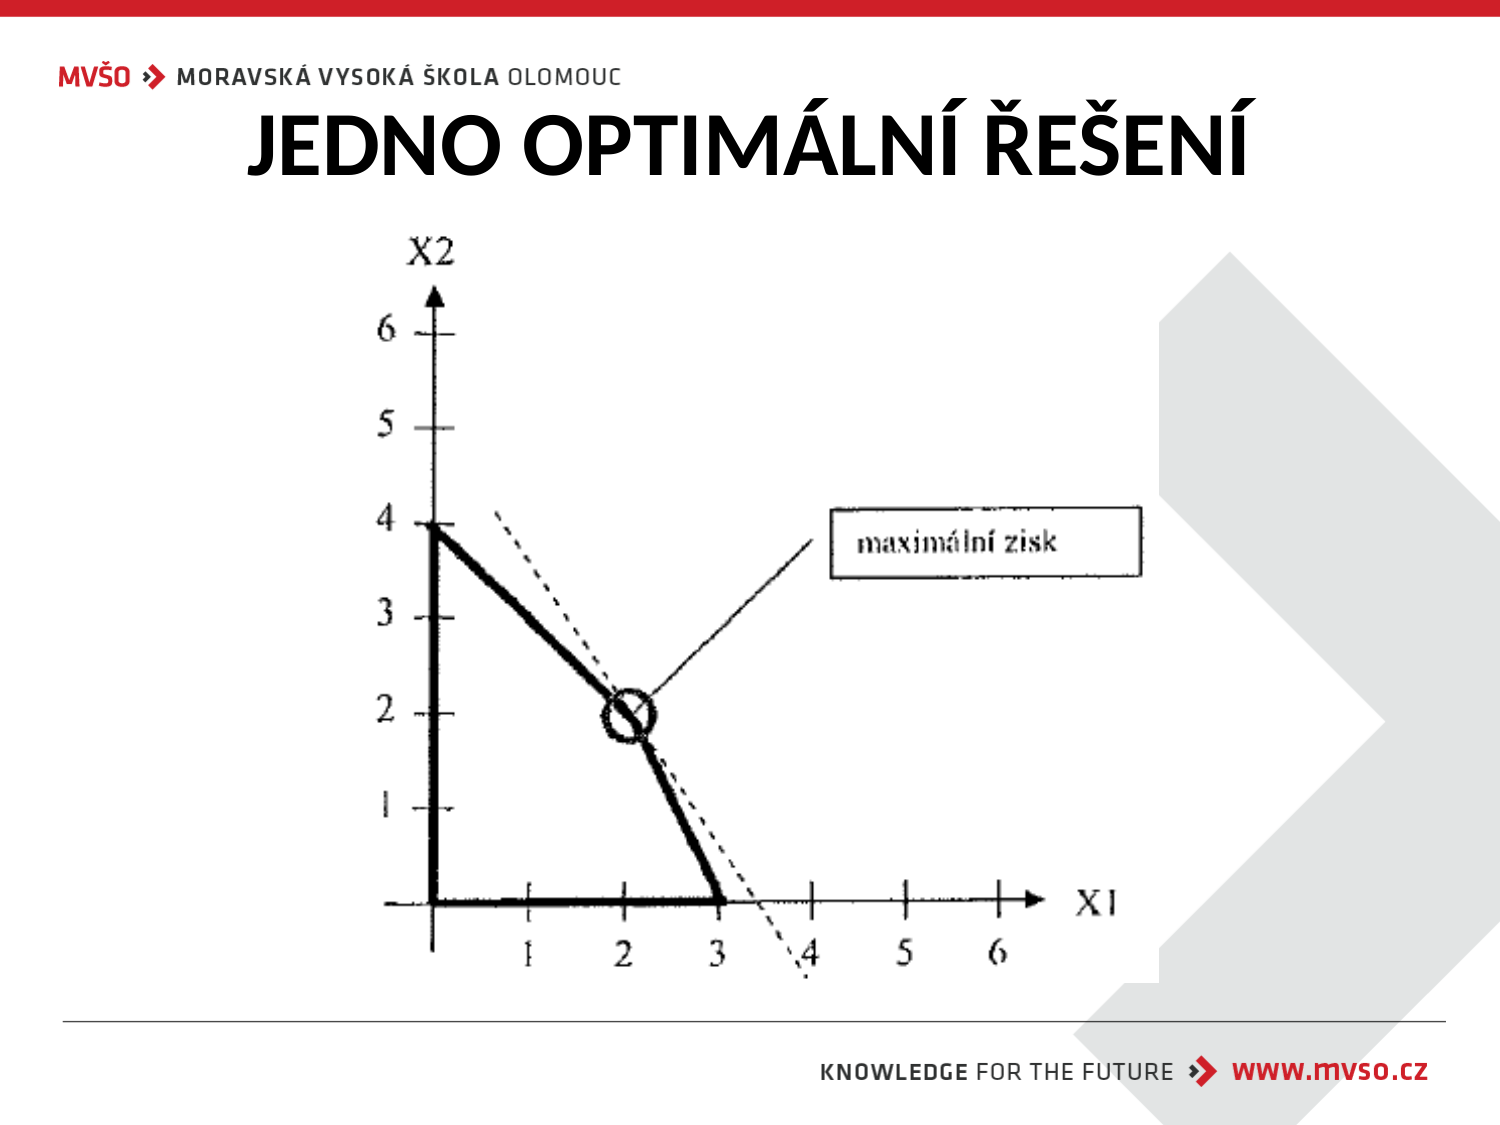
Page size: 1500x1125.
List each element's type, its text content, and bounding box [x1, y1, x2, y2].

picture [0, 0, 1500, 1125]
title JEDNO OPTIMÁLNÍ ŘEŠENÍ [75, 45, 1425, 233]
